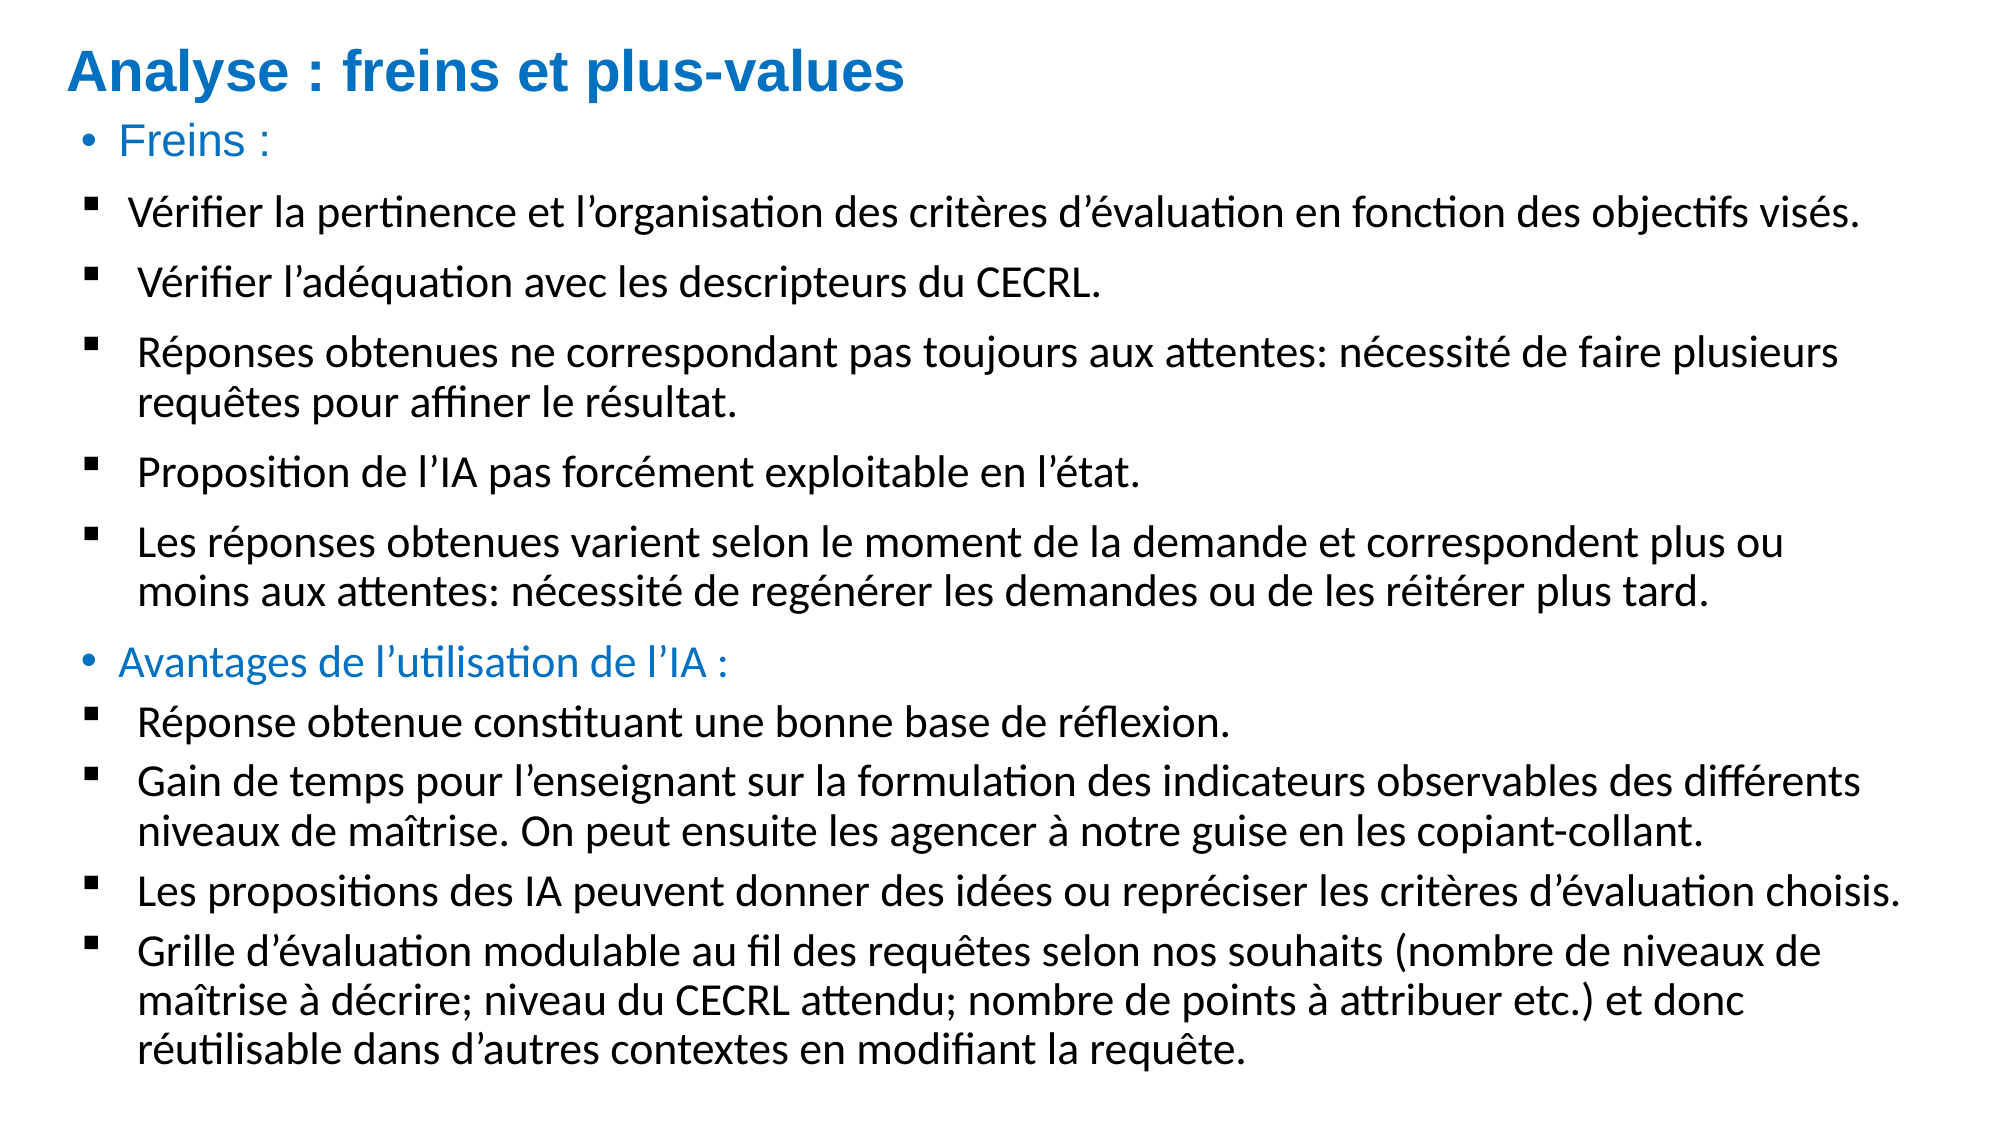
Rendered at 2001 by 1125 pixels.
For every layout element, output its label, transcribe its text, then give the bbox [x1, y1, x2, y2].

subtitle Freins : Vérifier la pertinence et l’organisation des critères d’évaluation en fonction des objectifs visés. Vérifier l’adéquation avec les descripteurs du CECRL. Réponses obtenues ne correspondant pas toujours aux attentes: nécessité de faire plusieurs requêtes pour affiner le résultat. Proposition de l’IA pas forcément exploitable en l’état. Les réponses obtenues varient selon le moment de la demande et correspondent plus ou moins aux attentes: nécessité de regénérer les demandes ou de les réitérer plus tard. Avantages de l’utilisation de l’IA : Réponse obtenue constituant une bonne base de réflexion. Gain de temps pour l’enseignant sur la formulation des indicateurs observables des différents niveaux de maîtrise. On peut ensuite les agencer à notre guise en les copiant-collant. Les propositions des IA peuvent donner des idées ou repréciser les critères d’évaluation choisis. Grille d’évaluation modulable au fil des requêtes selon nos souhaits (nombre de niveaux de maîtrise à décrire; niveau du CECRL attendu; nombre de points à attribuer etc.) et donc réutilisable dans d’autres contextes en modifiant la requête. [80, 232, 1908, 1035]
title Analyse : freins et plus-values [66, 14, 1867, 131]
